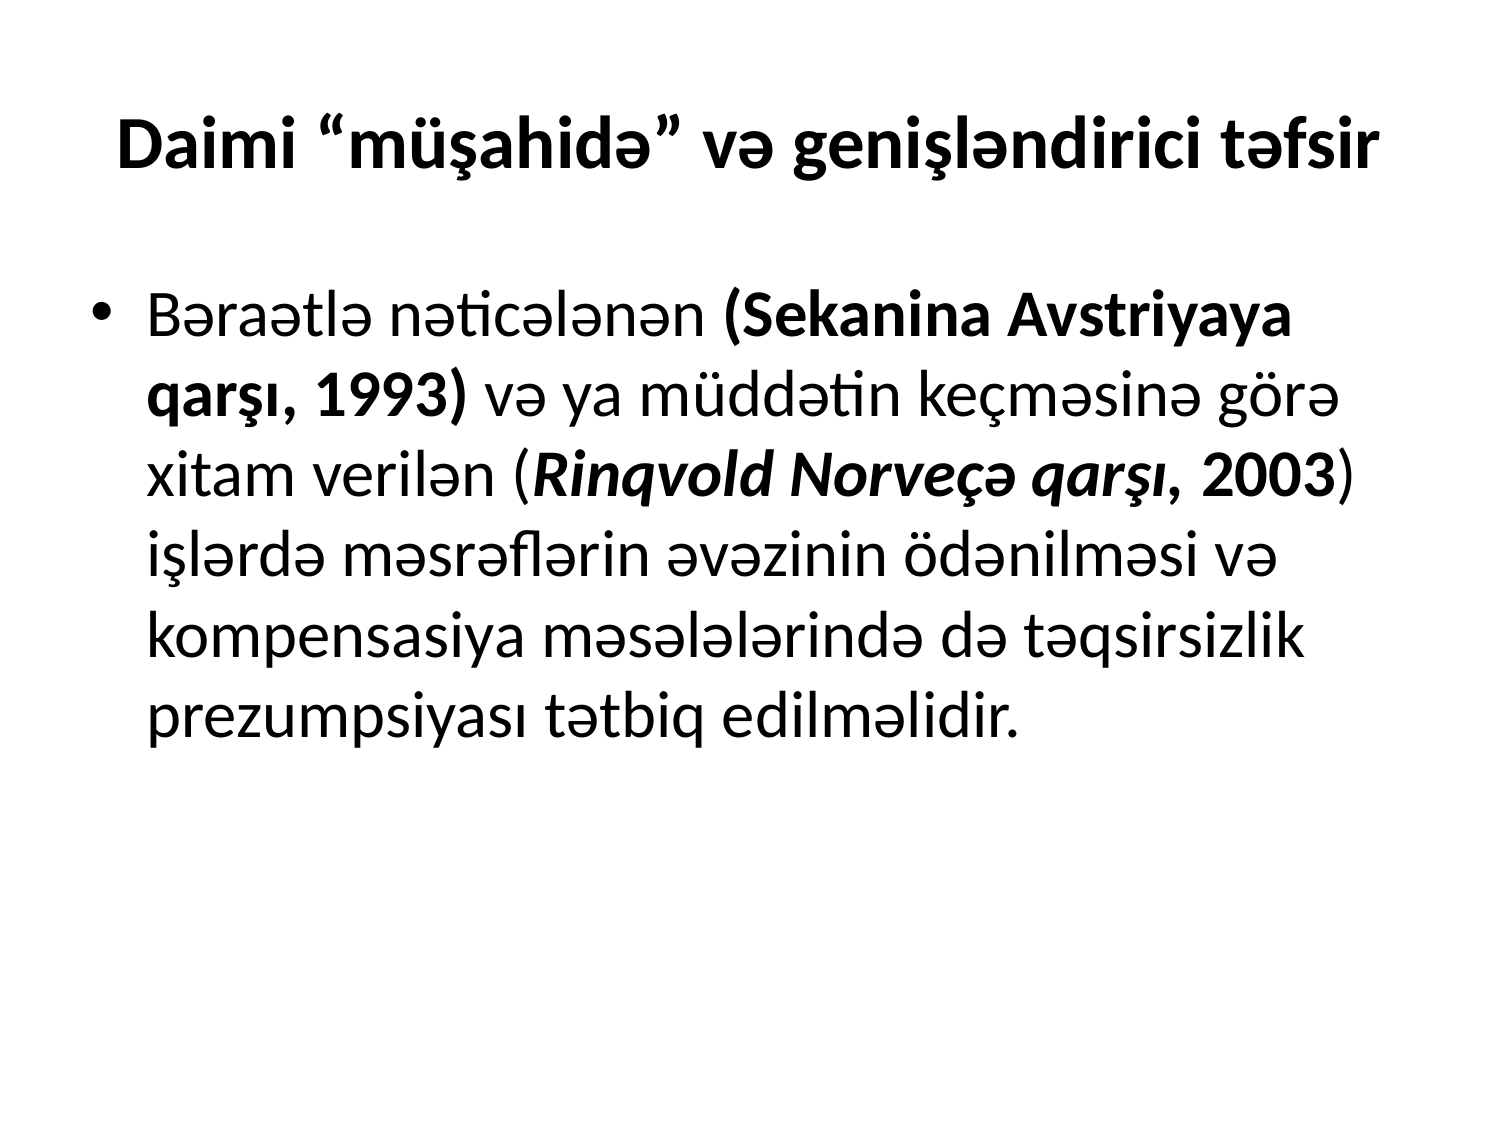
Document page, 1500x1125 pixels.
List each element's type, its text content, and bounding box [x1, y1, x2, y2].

title Daimi “müşahidə” və genişləndirici təfsir [75, 45, 1425, 233]
list Bəraətlə nəticələnən (Sekanina Avstriyaya qarşı, 1993) və ya müddətin keçməsinə görə xitam verilən (Rinqvold Norveçə qarşı, 2003) işlərdə məsrəflərin əvəzinin ödənilməsi və kompensasiya məsələlərində də təqsirsizlik prezumpsiyası tətbiq edilməlidir. [75, 262, 1425, 1005]
